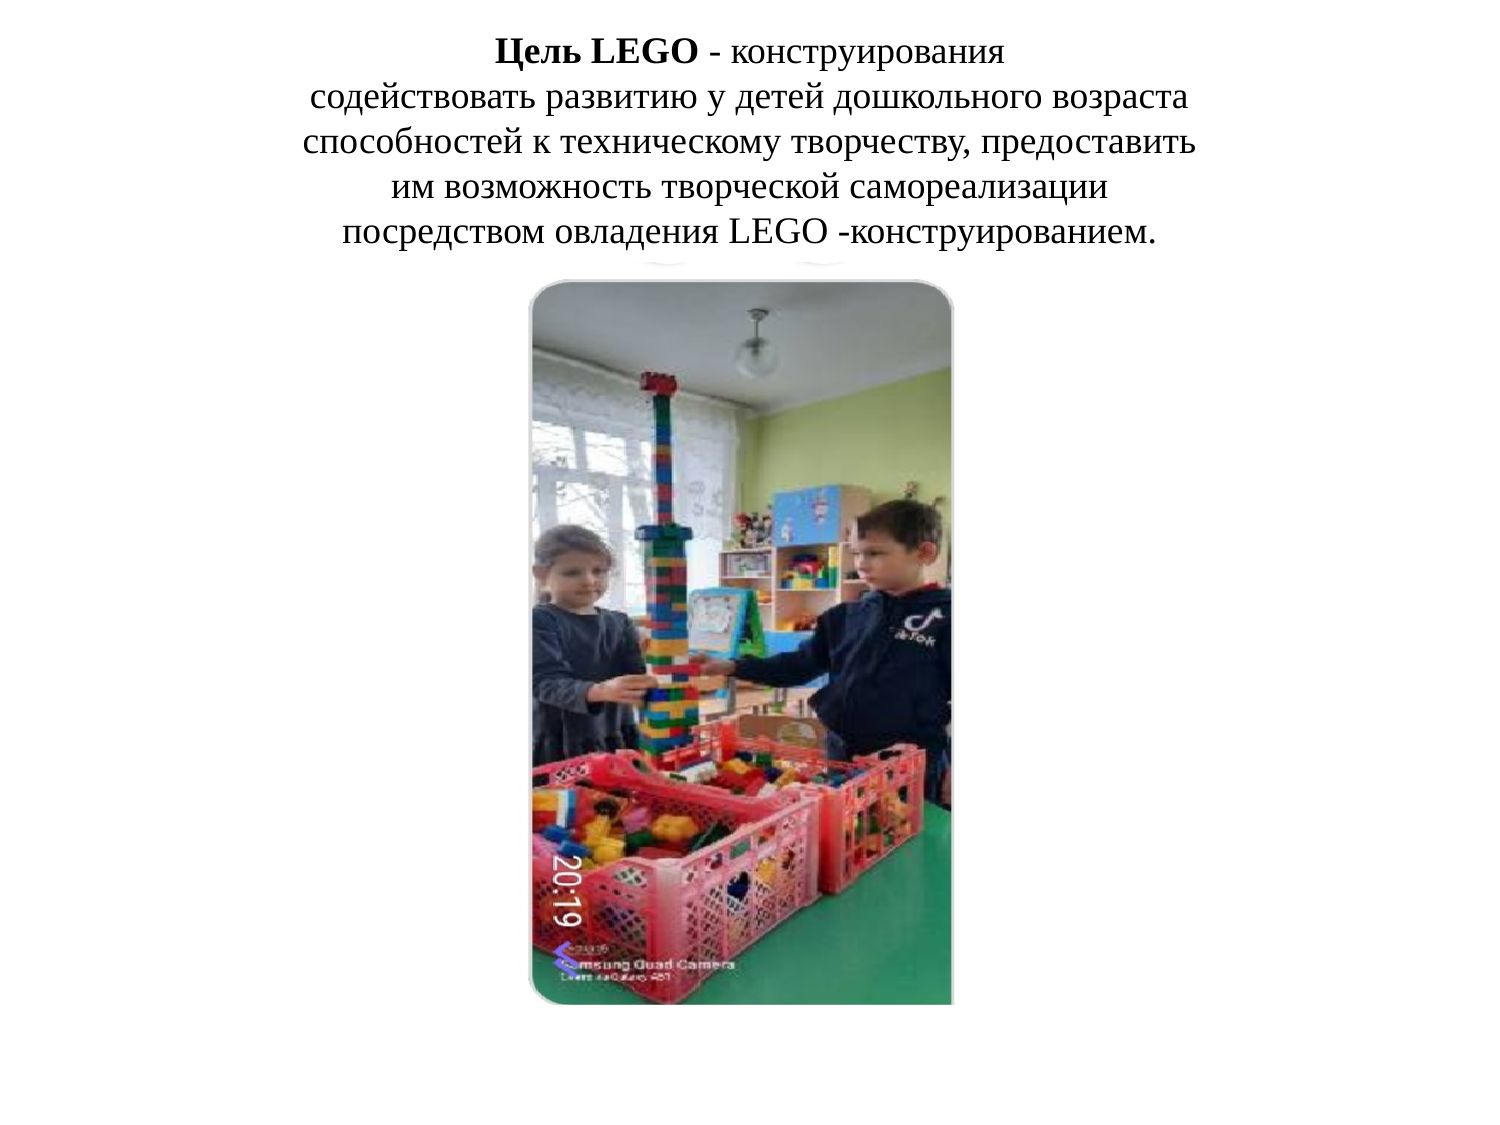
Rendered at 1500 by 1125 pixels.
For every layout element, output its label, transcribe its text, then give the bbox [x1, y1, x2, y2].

title Цель LEGO - конструирования содействовать развитию у детей дошкольного возраста способностей к техническому творчеству, предоставить им возможность творческой самореализации посредством овладения LEGO -конструированием. [75, 45, 1425, 233]
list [478, 262, 1011, 1006]
